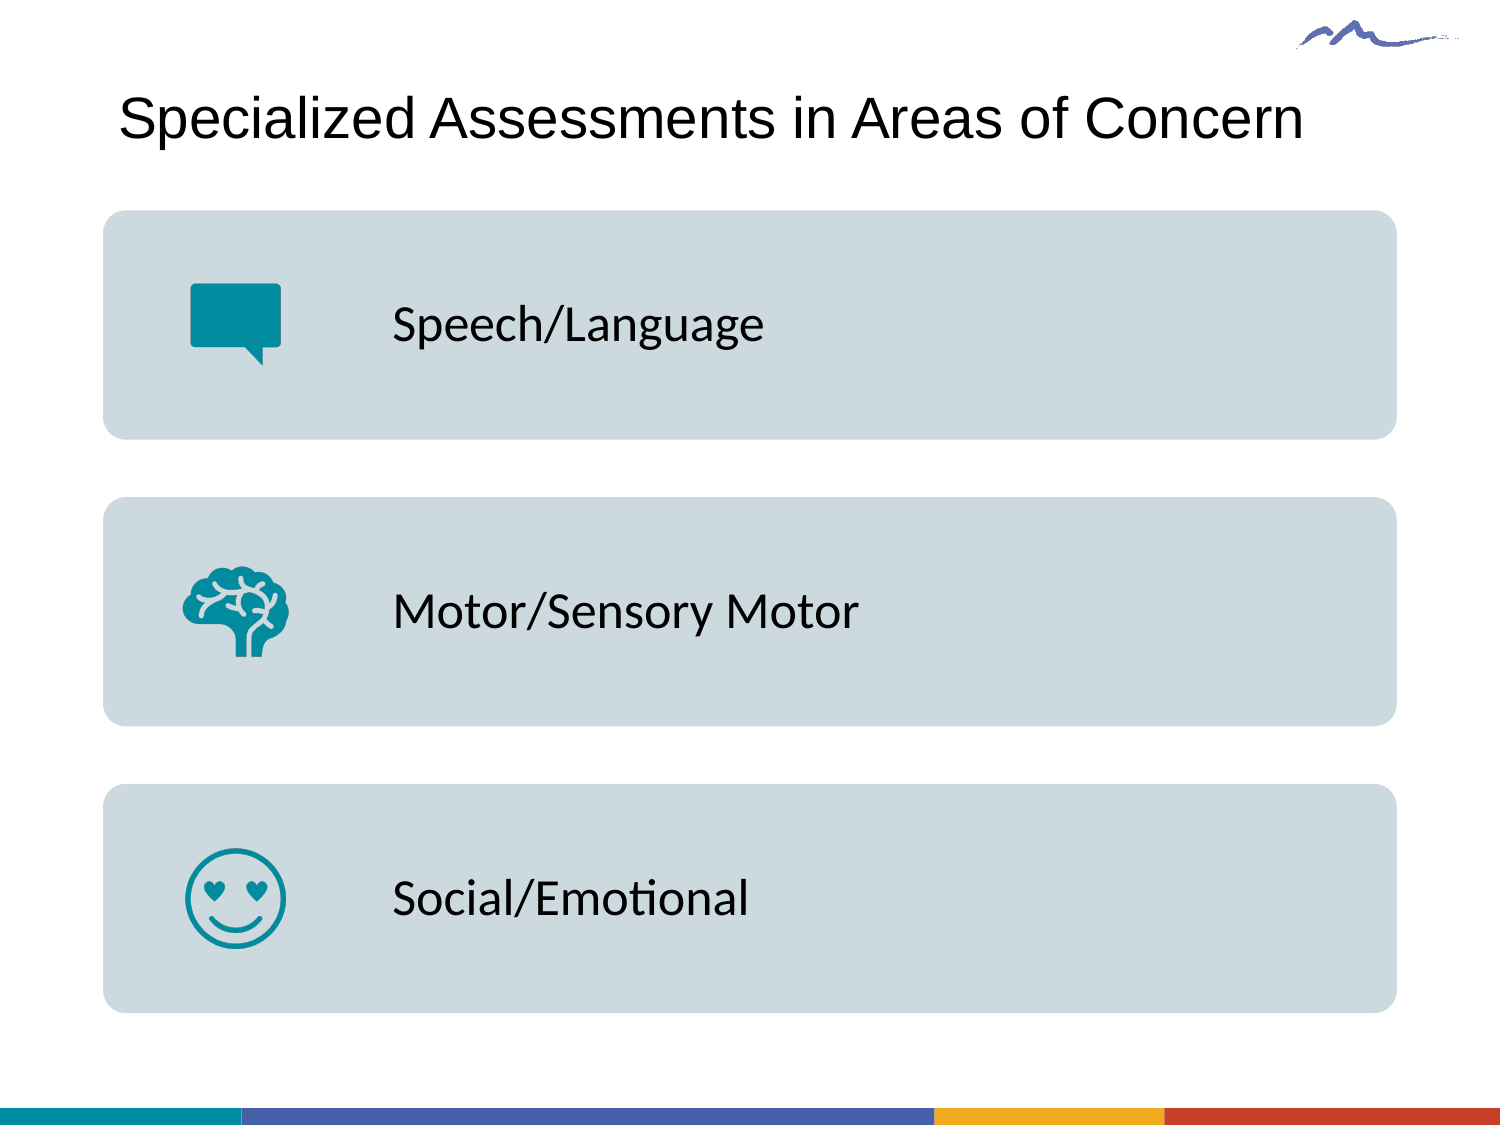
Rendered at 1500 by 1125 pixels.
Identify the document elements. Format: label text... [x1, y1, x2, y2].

picture [1296, 20, 1459, 49]
title Specialized Assessments in Areas of Concern [103, 59, 1397, 180]
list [103, 210, 1397, 1014]
